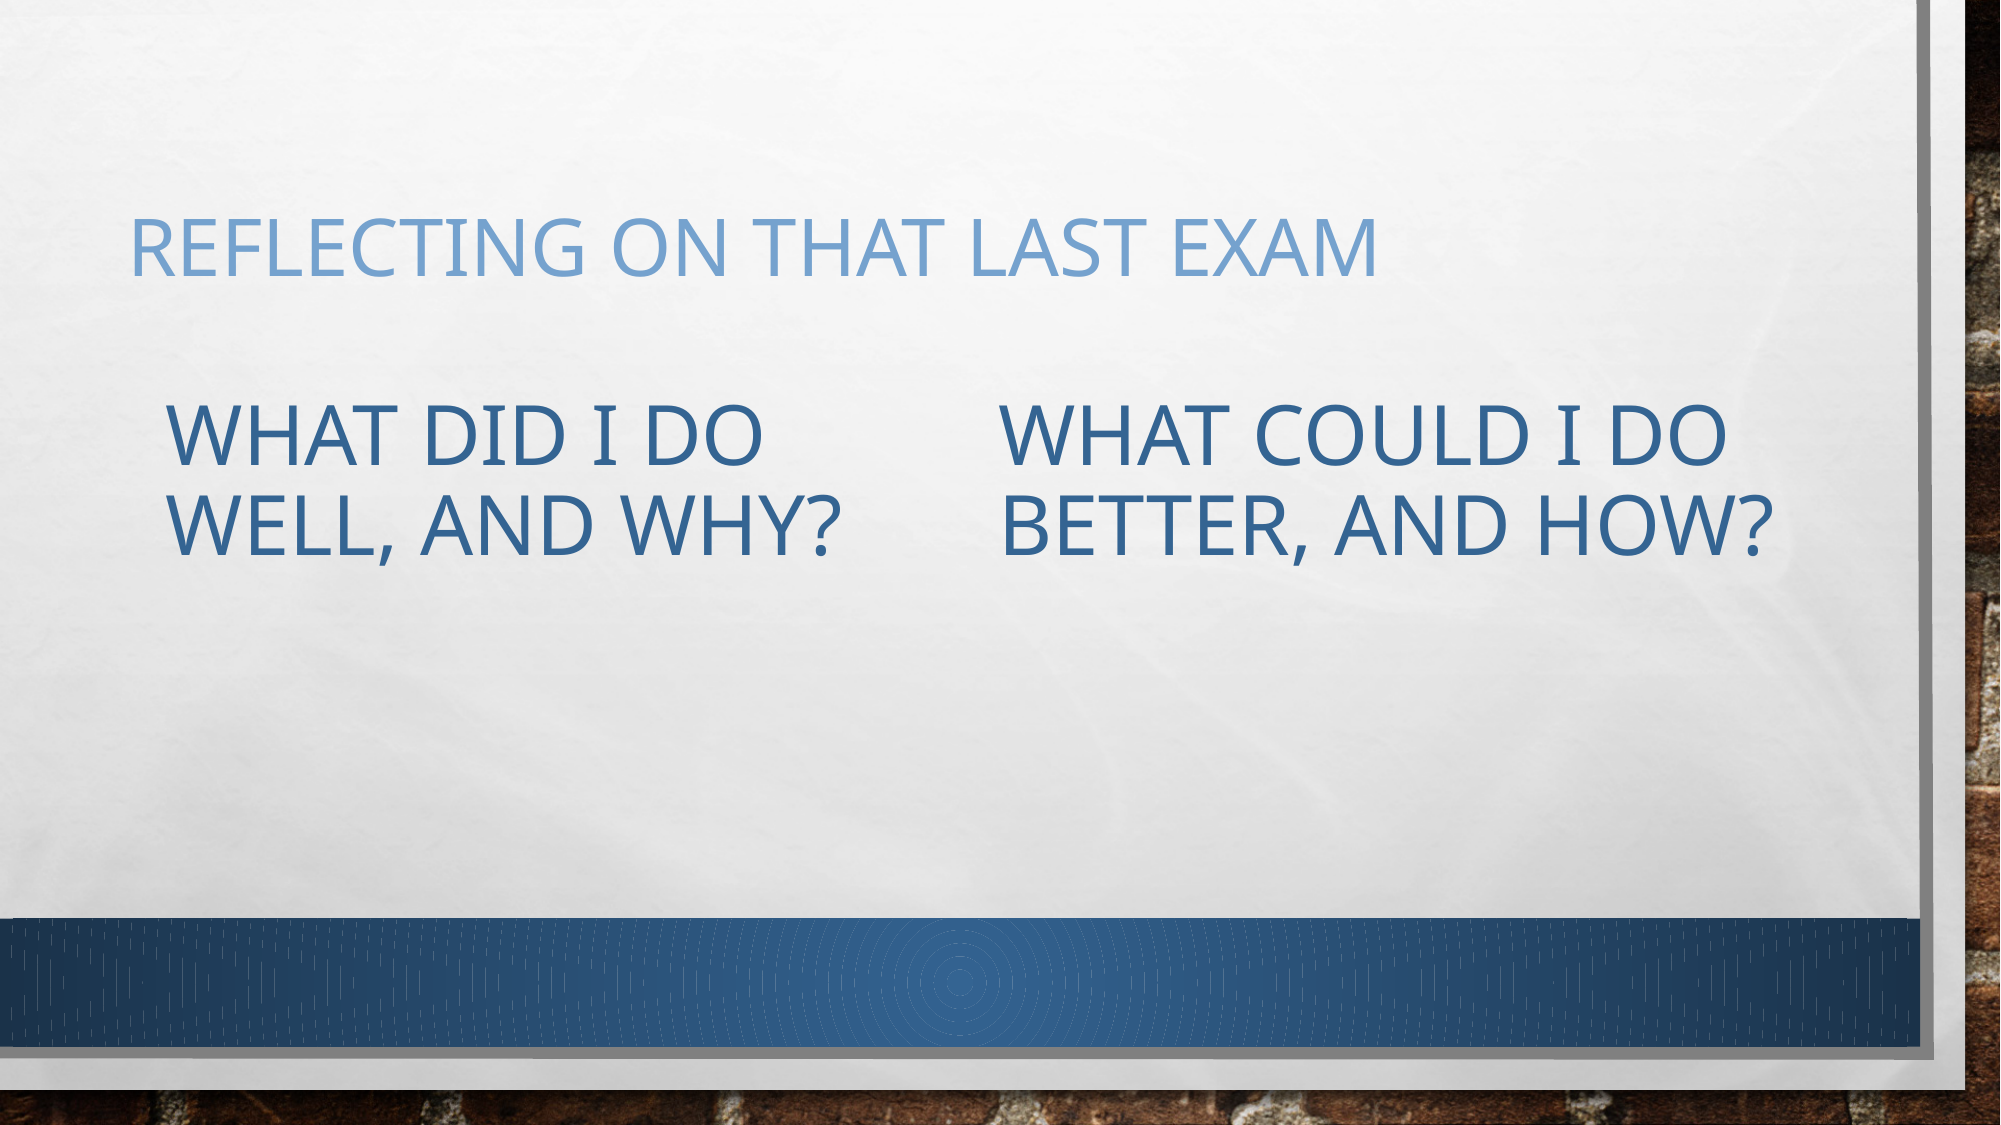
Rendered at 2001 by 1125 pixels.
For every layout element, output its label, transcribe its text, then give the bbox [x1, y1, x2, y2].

list What did I do Well, and Why? [150, 469, 948, 581]
title reflecting on that last exam [112, 112, 1818, 303]
picture [0, 0, 2000, 1125]
list What Could I do Better, And How? [983, 469, 1854, 581]
